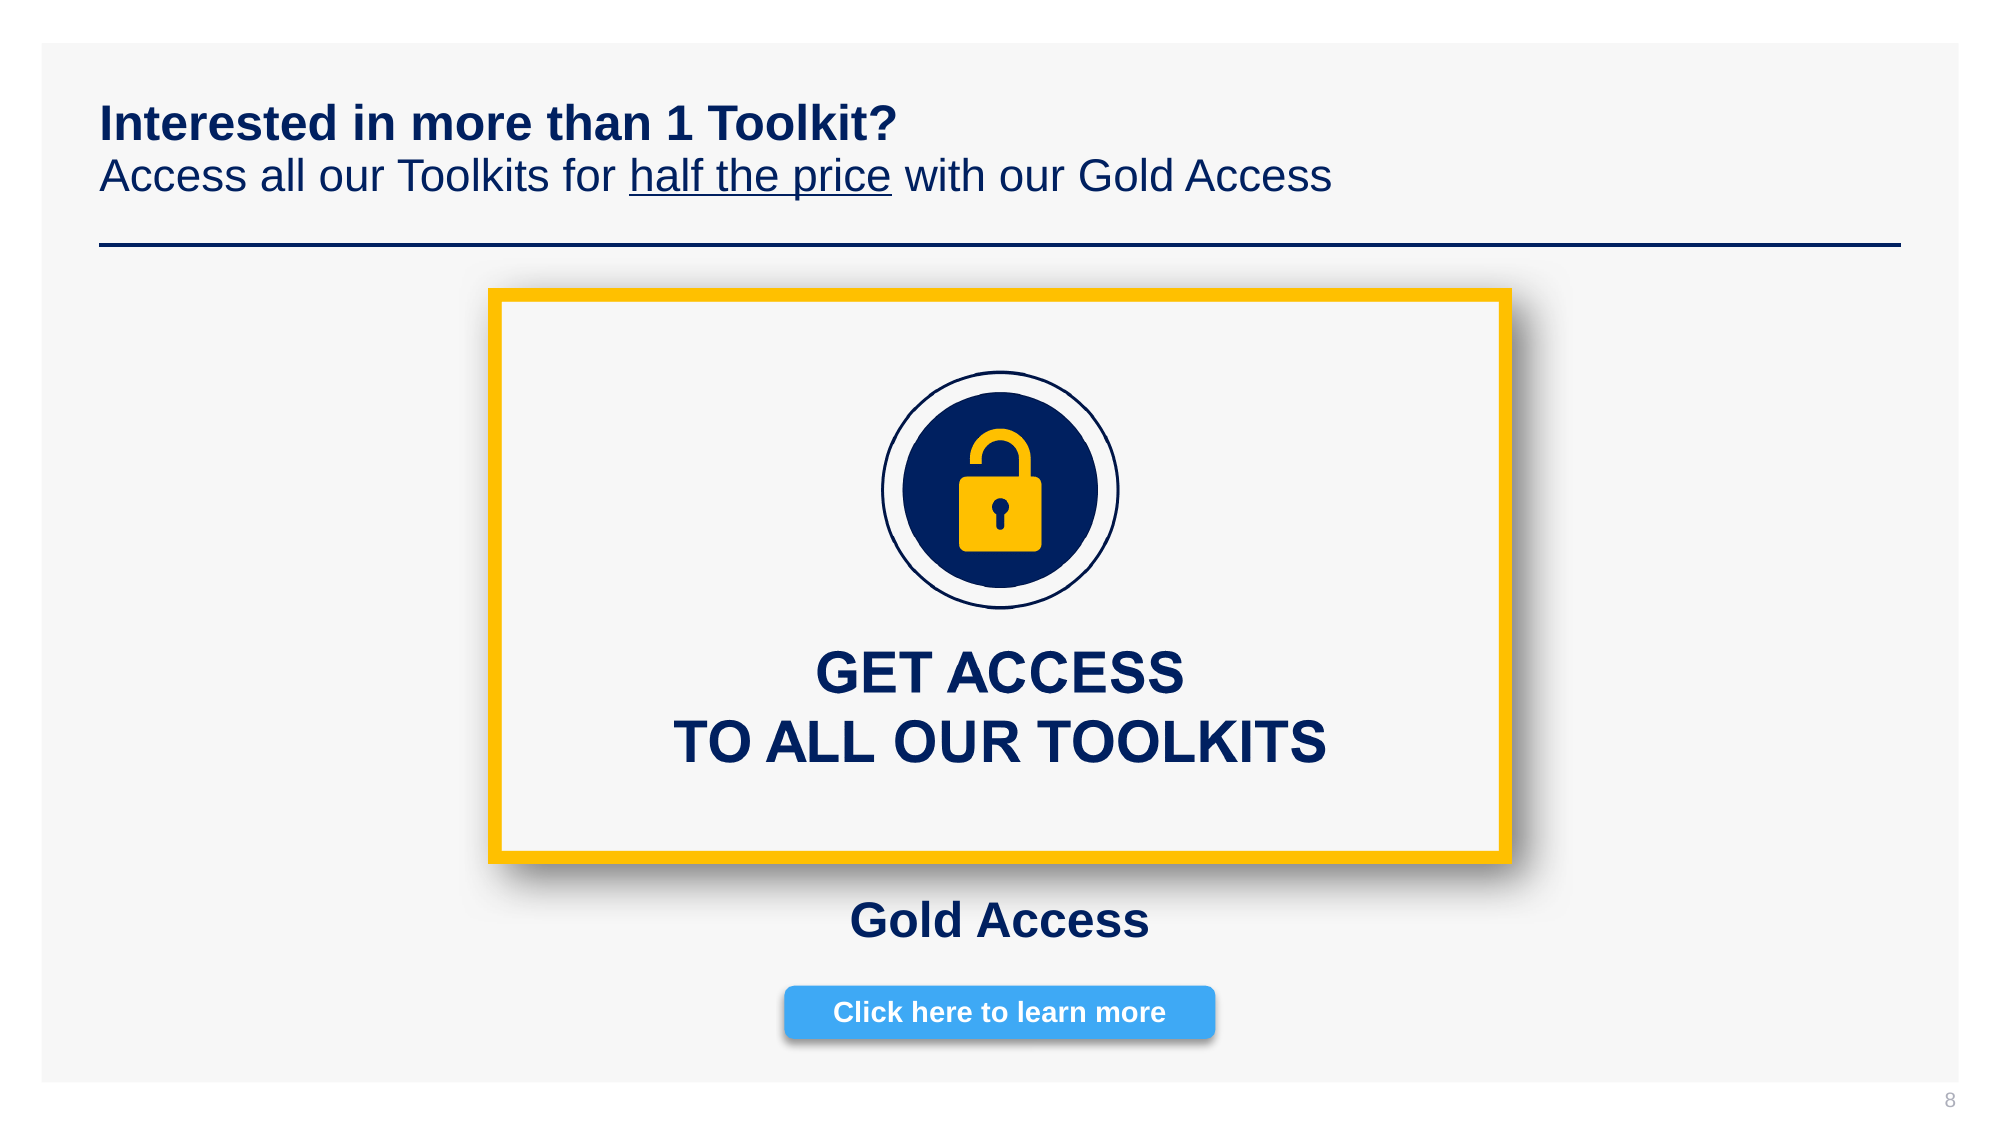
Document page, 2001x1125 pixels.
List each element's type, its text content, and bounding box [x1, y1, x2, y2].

text_box Gold Access [606, 880, 1394, 950]
picture [488, 288, 1512, 864]
title Interested in more than 1 Toolkit? Access all our Toolkits for half the price with our Gold Access [84, 59, 1902, 239]
slide_number 8 [1506, 1088, 1957, 1119]
text_box Click here to learn more [784, 985, 1216, 1039]
